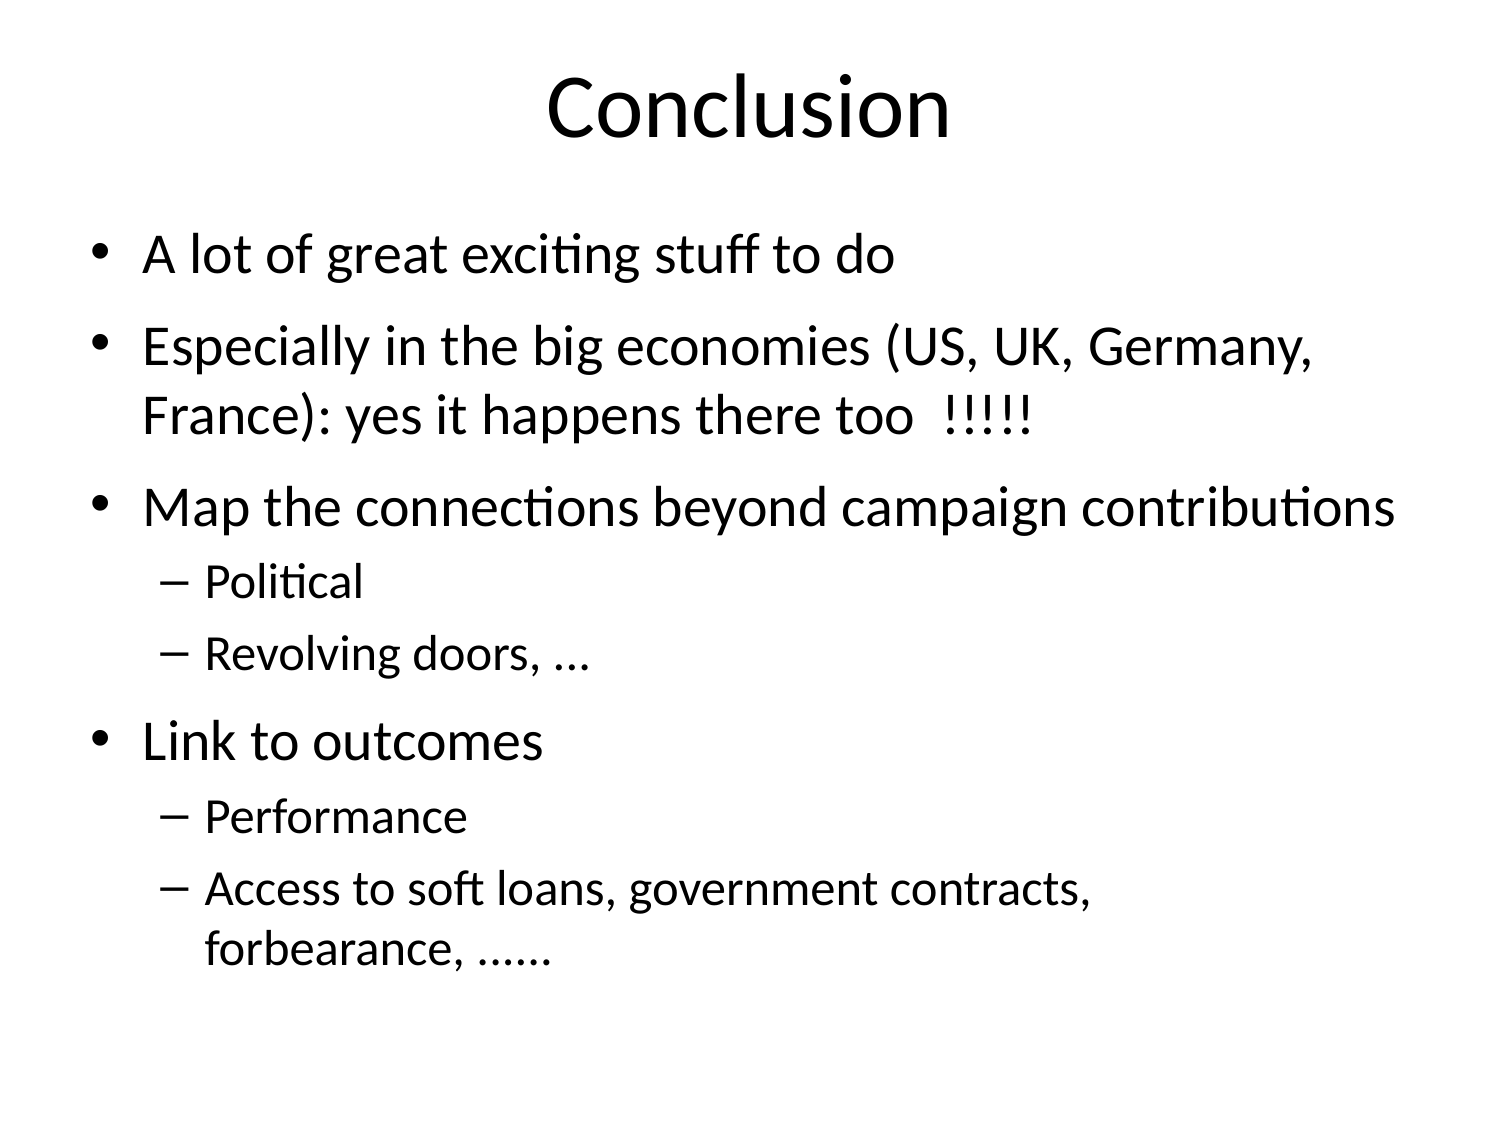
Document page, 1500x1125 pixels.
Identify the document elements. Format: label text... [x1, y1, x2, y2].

list A lot of great exciting stuff to do Especially in the big economies (US, UK, Germany, France): yes it happens there too !!!!! Map the connections beyond campaign contributions Political Revolving doors, ... Link to outcomes Performance Access to soft loans, government contracts, forbearance, ...... [75, 208, 1425, 1005]
title Conclusion [75, 7, 1425, 195]
